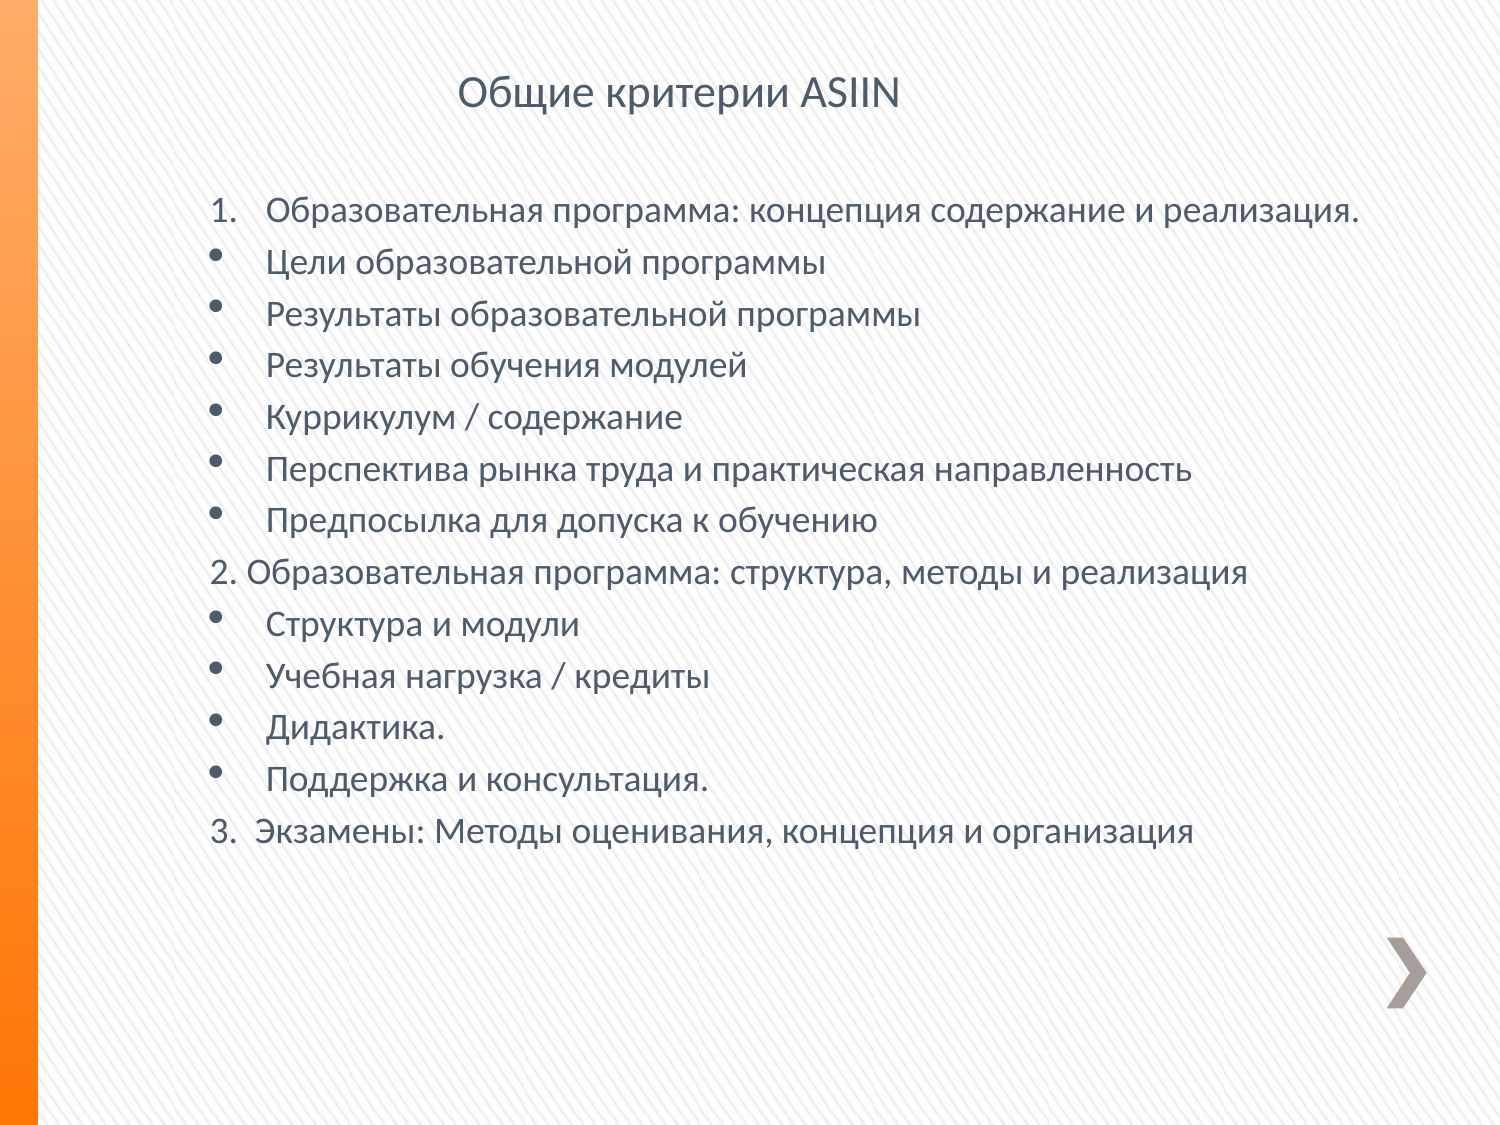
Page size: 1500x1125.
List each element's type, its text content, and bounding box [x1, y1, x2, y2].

text_box Общие критерии ASIIN [442, 54, 939, 170]
text_box Образовательная программа: концепция содержание и реализация. Цели образовательной программы Результаты образовательной программы Результаты обучения модулей Куррикулум / содержание Перспектива рынка труда и практическая направленность Предпосылка для допуска к обучению 2. Образовательная программа: структура, методы и реализация Структура и модули Учебная нагрузка / кредиты Дидактика. Поддержка и консультация. 3. Экзамены: Методы оценивания, концепция и организация [194, 170, 1400, 859]
